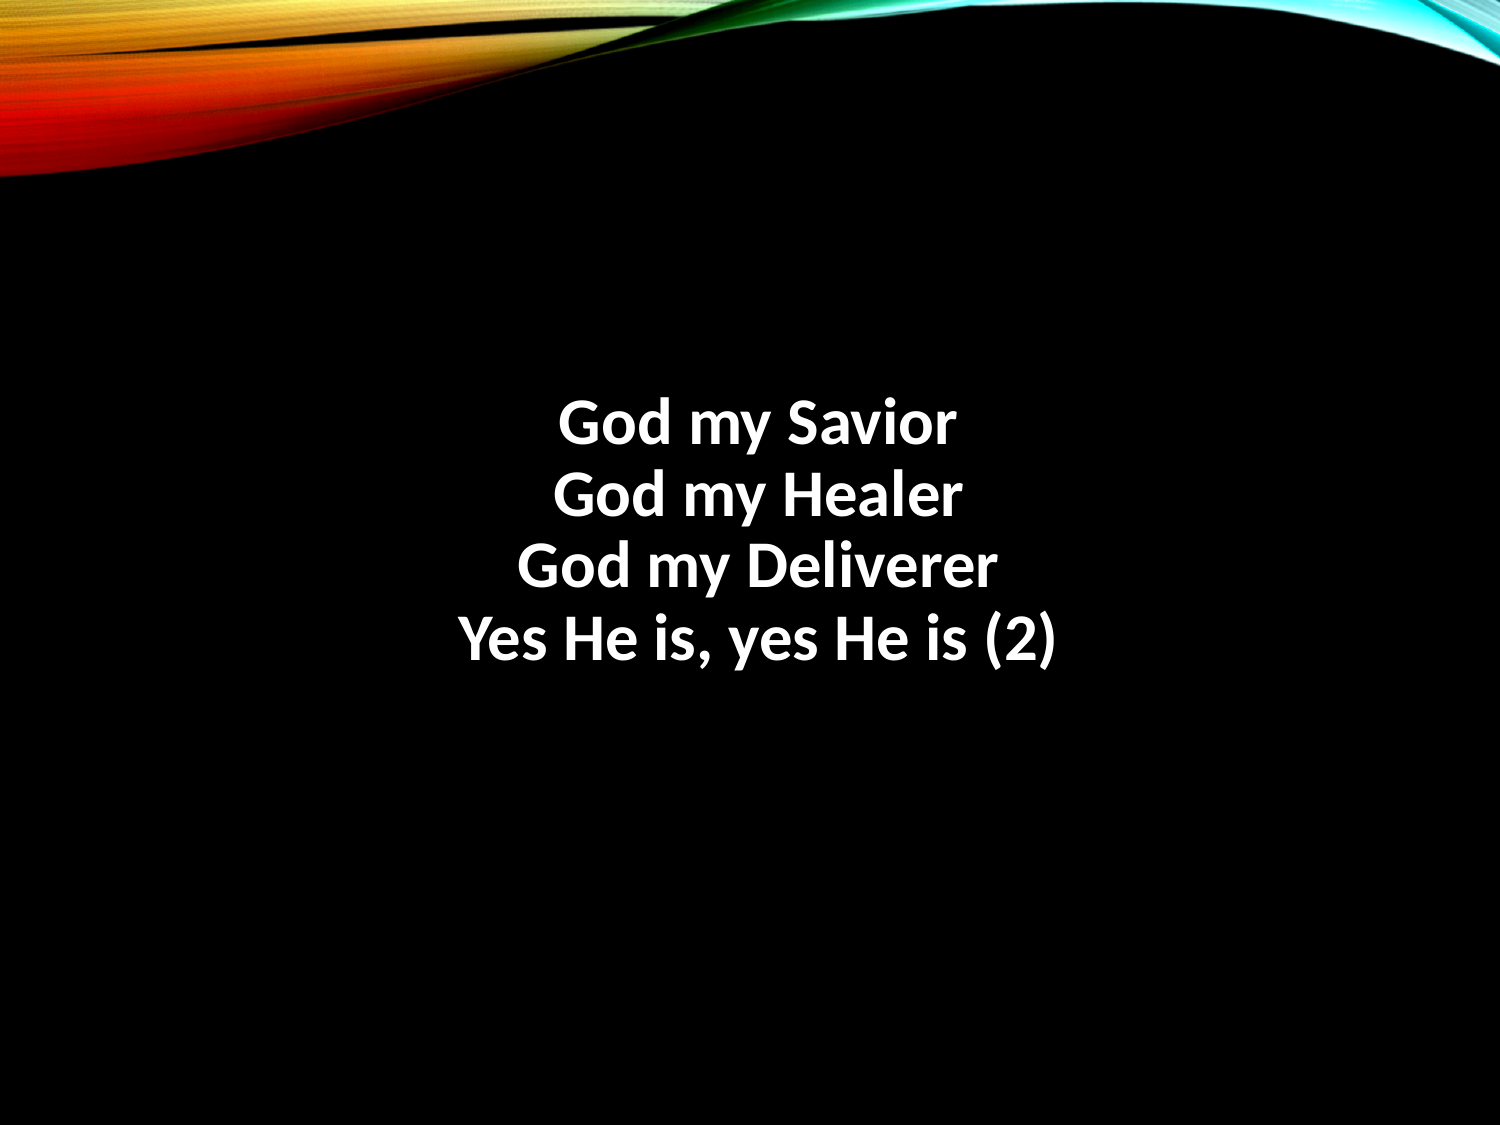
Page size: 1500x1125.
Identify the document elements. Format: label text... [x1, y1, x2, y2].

list God my Savior God my Healer God my Deliverer Yes He is, yes He is (2) [0, 0, 1500, 1125]
